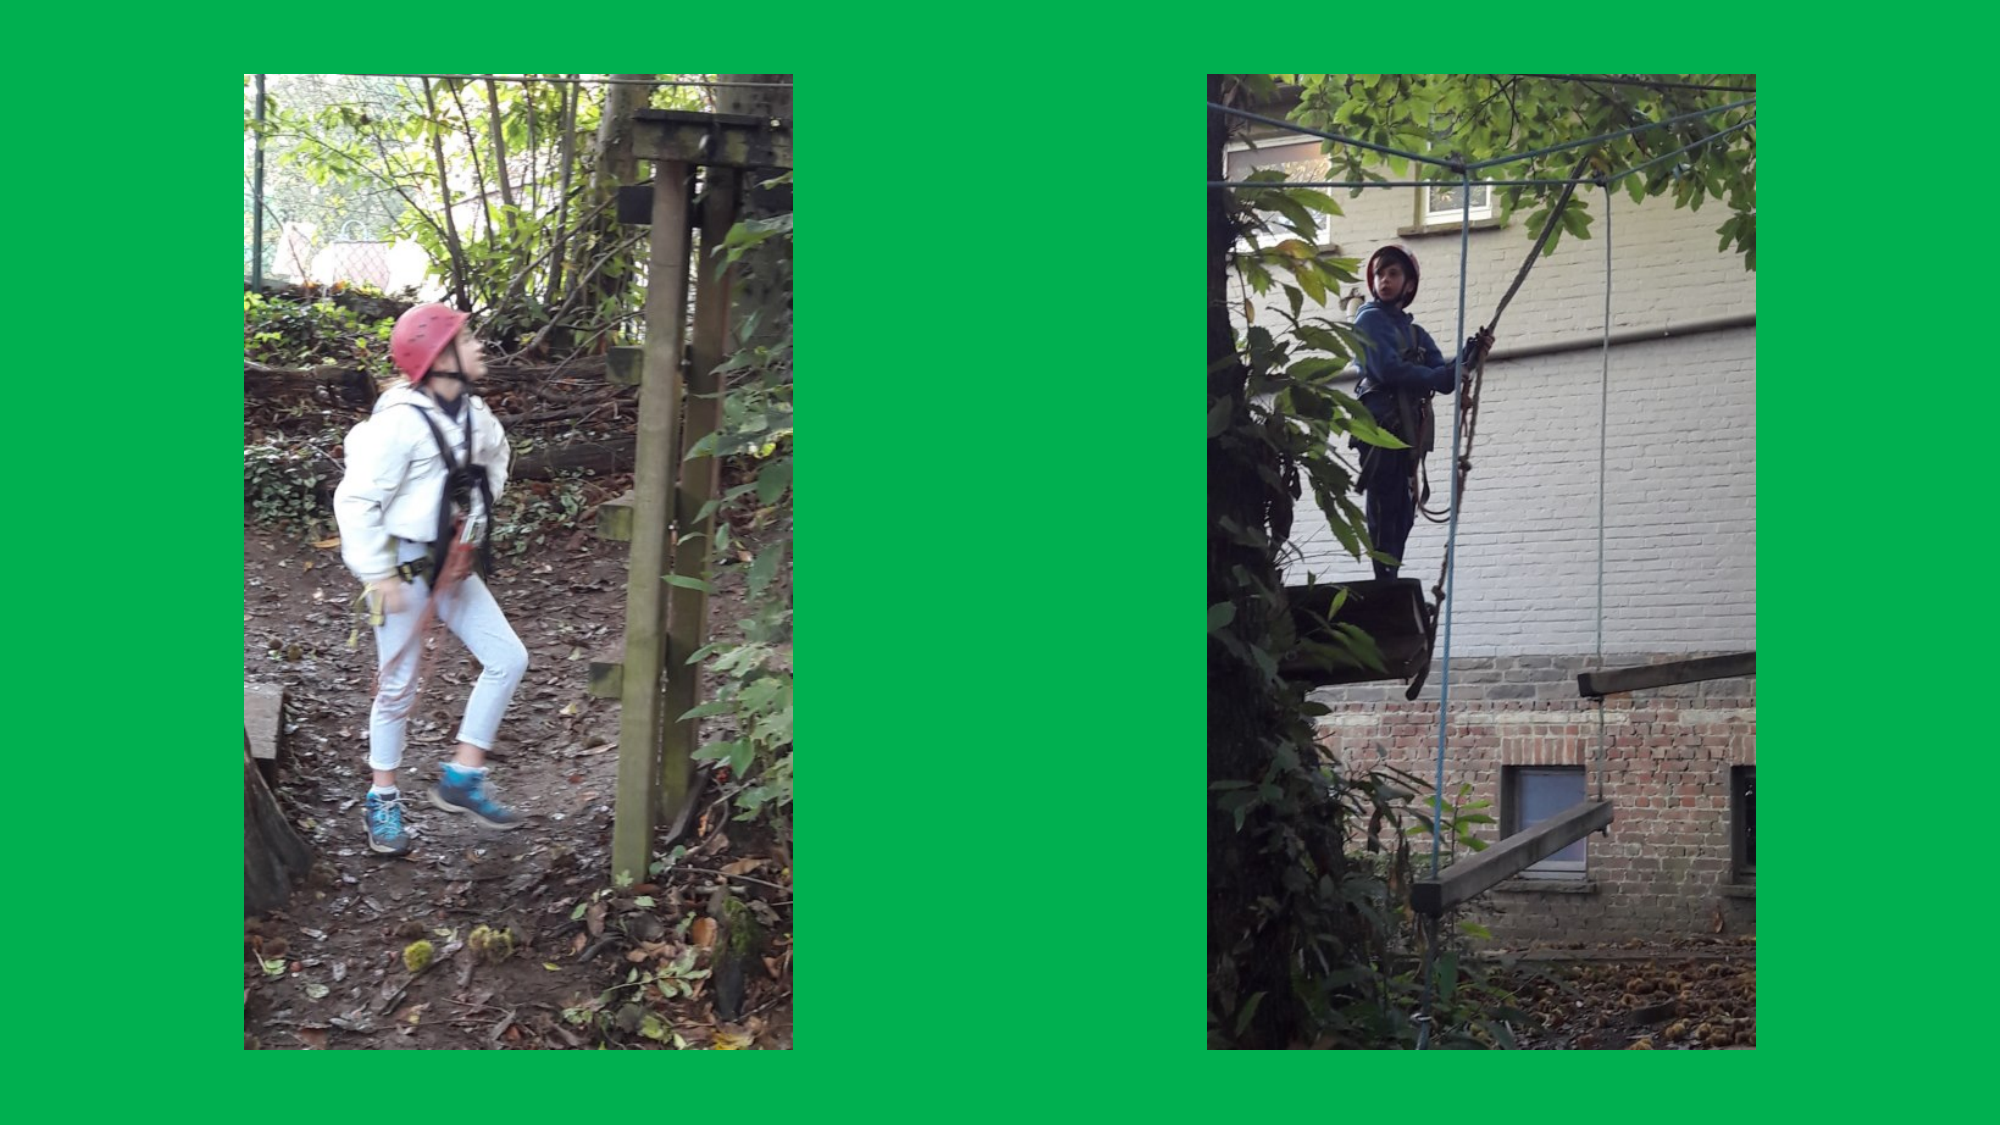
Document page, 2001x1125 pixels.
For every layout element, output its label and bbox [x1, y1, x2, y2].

picture [244, 74, 793, 1050]
picture [1206, 74, 1756, 1050]
